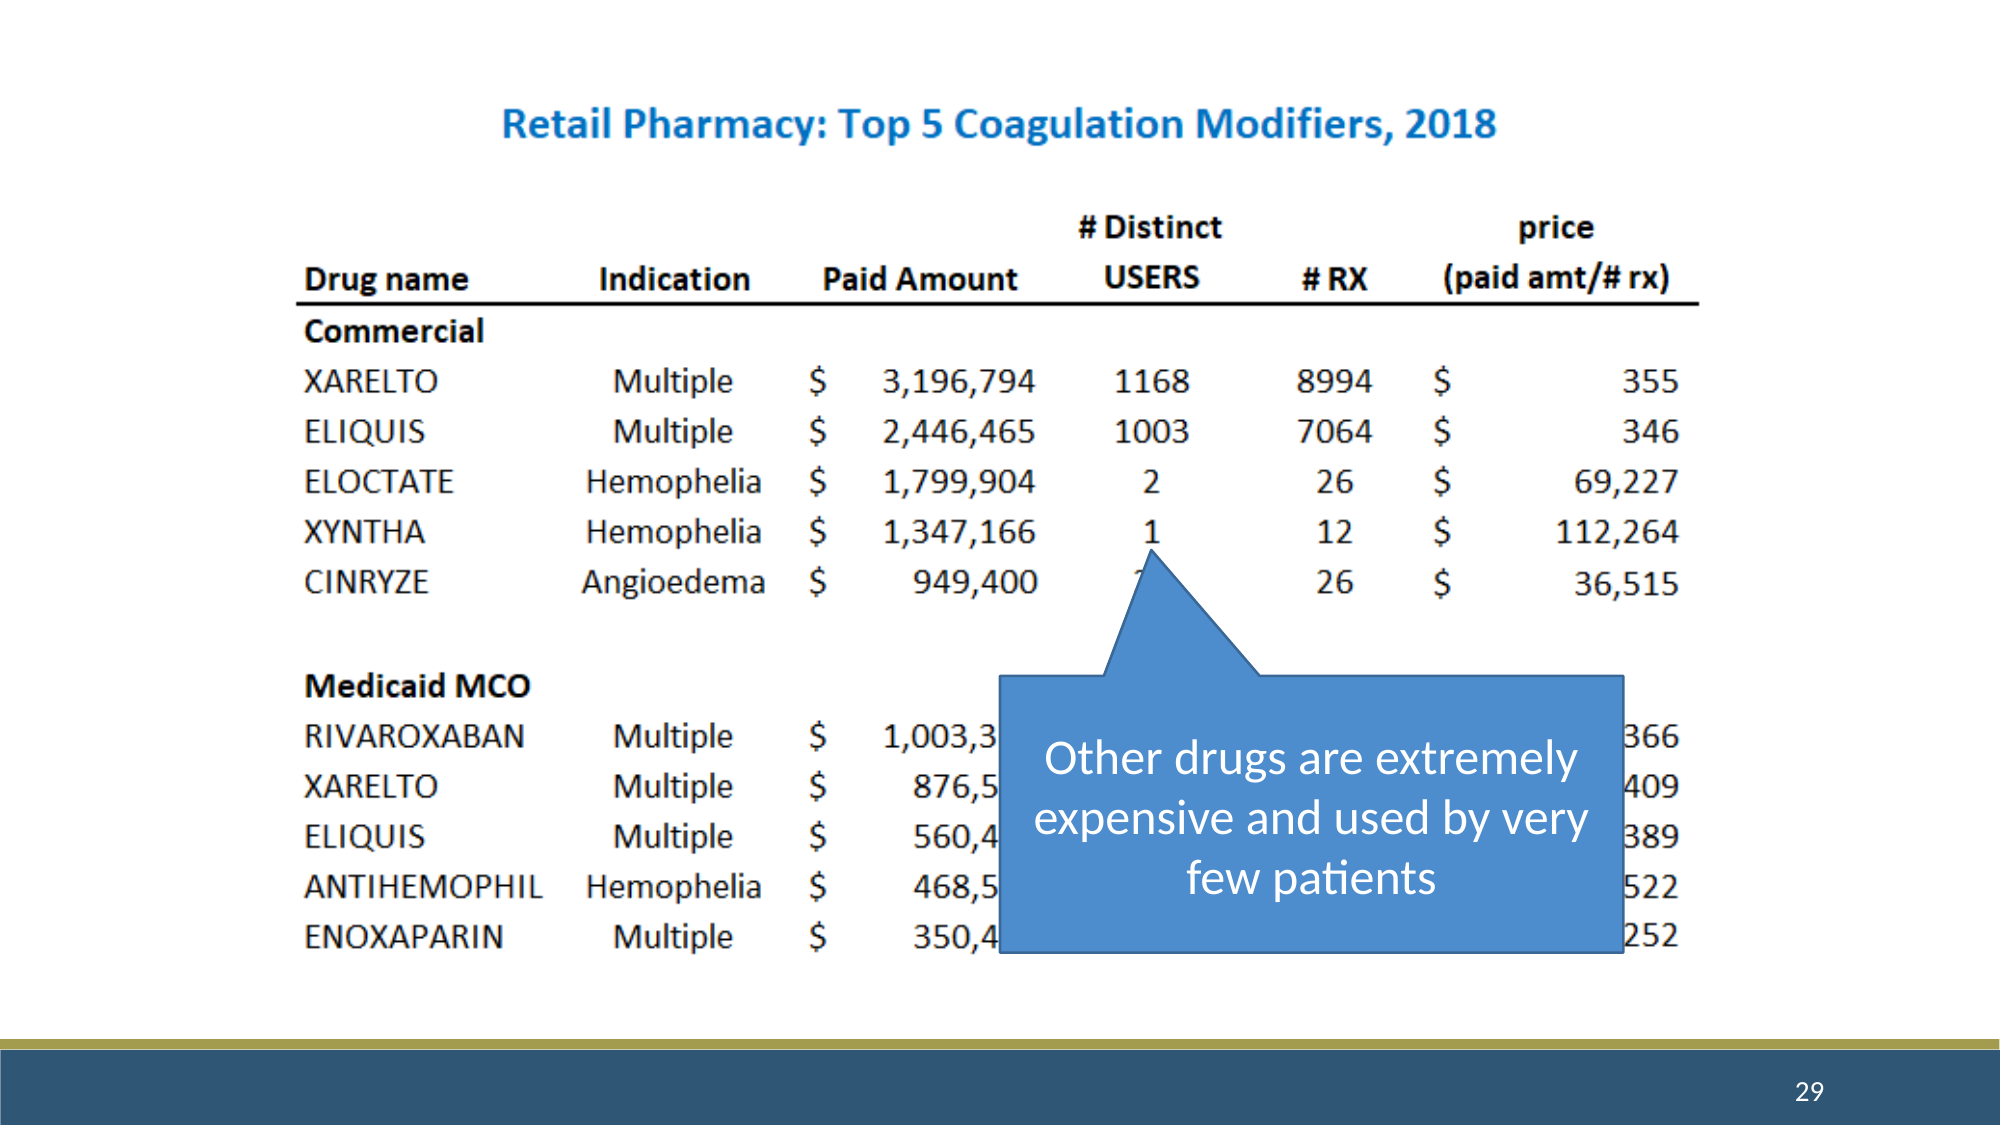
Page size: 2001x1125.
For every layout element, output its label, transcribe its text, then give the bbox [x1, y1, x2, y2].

picture [286, 96, 1714, 966]
slide_number 29 [1624, 1059, 1840, 1120]
